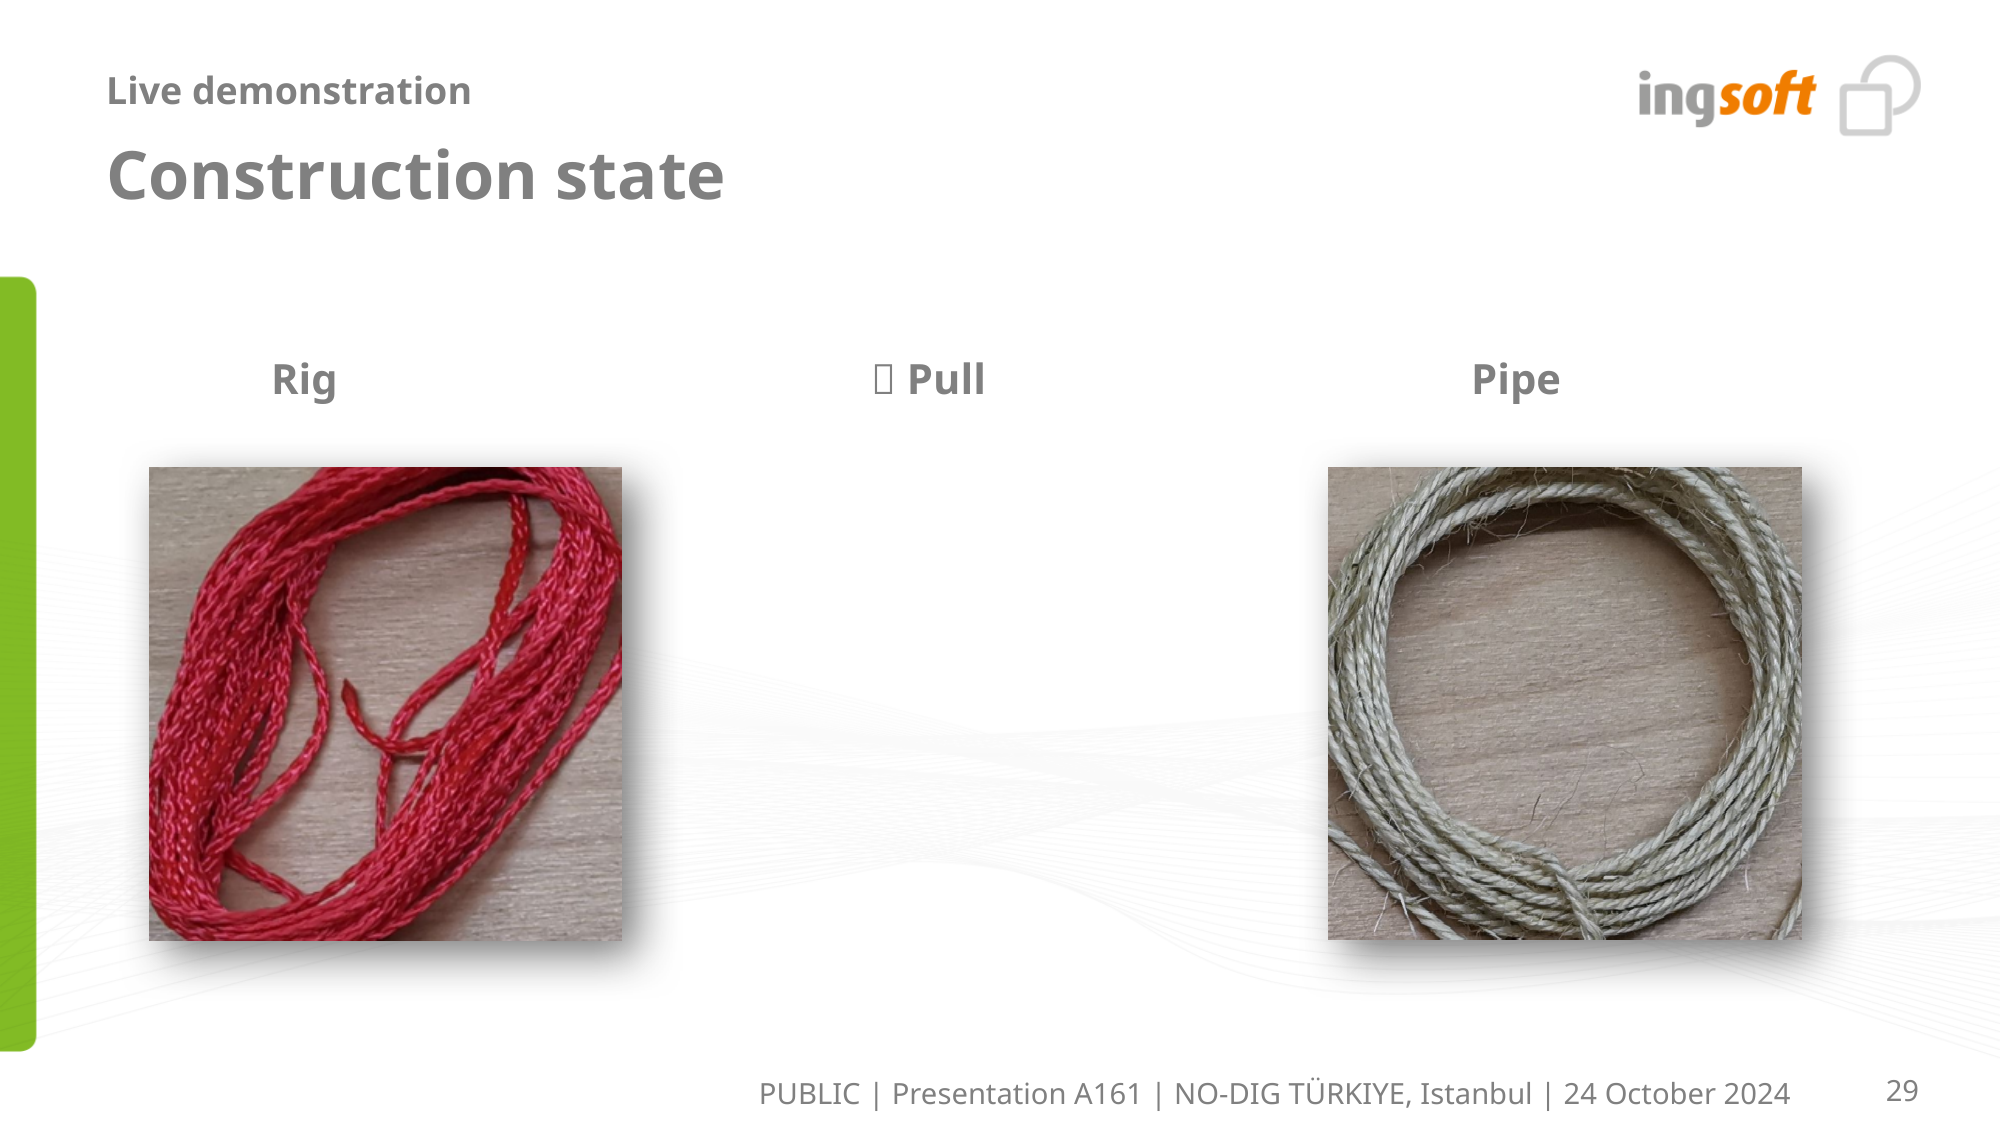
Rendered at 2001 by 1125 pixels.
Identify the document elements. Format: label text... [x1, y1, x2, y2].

list Live demonstration [106, 53, 1565, 113]
text_box Rig  Pull Pipe [106, 277, 1920, 1052]
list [149, 467, 623, 941]
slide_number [106, 1062, 1792, 1123]
picture [0, 0, 2000, 1125]
title Construction state [106, 113, 1564, 213]
slide_number 29 [1801, 1062, 1920, 1122]
